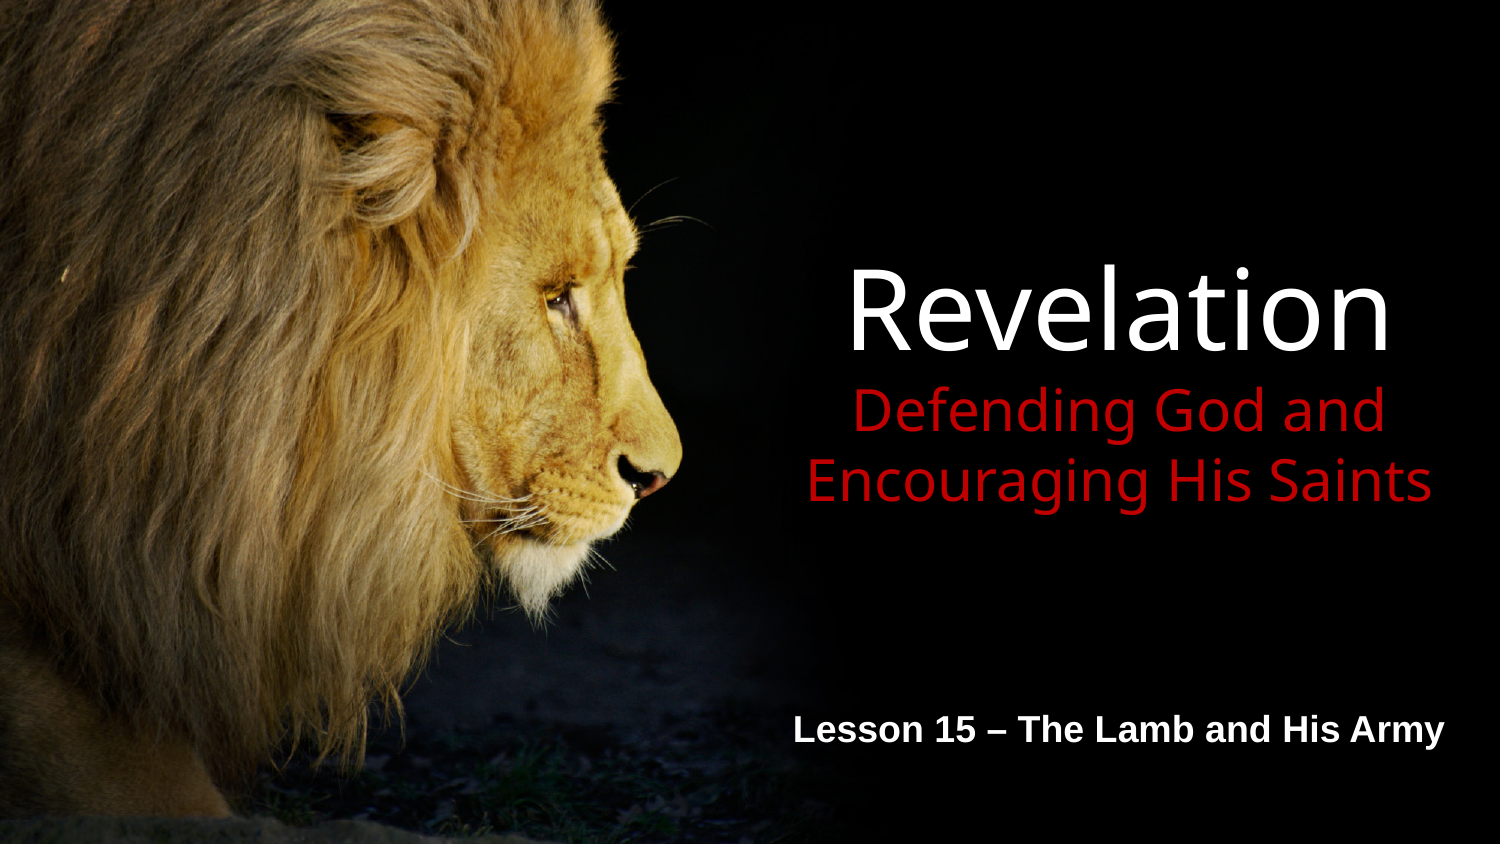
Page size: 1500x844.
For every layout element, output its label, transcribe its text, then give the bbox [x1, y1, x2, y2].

title Revelation Defending God and Encouraging His Saints [778, 82, 1461, 668]
picture [0, 0, 1500, 844]
list Lesson 15 – The Lamb and His Army [778, 697, 1461, 765]
